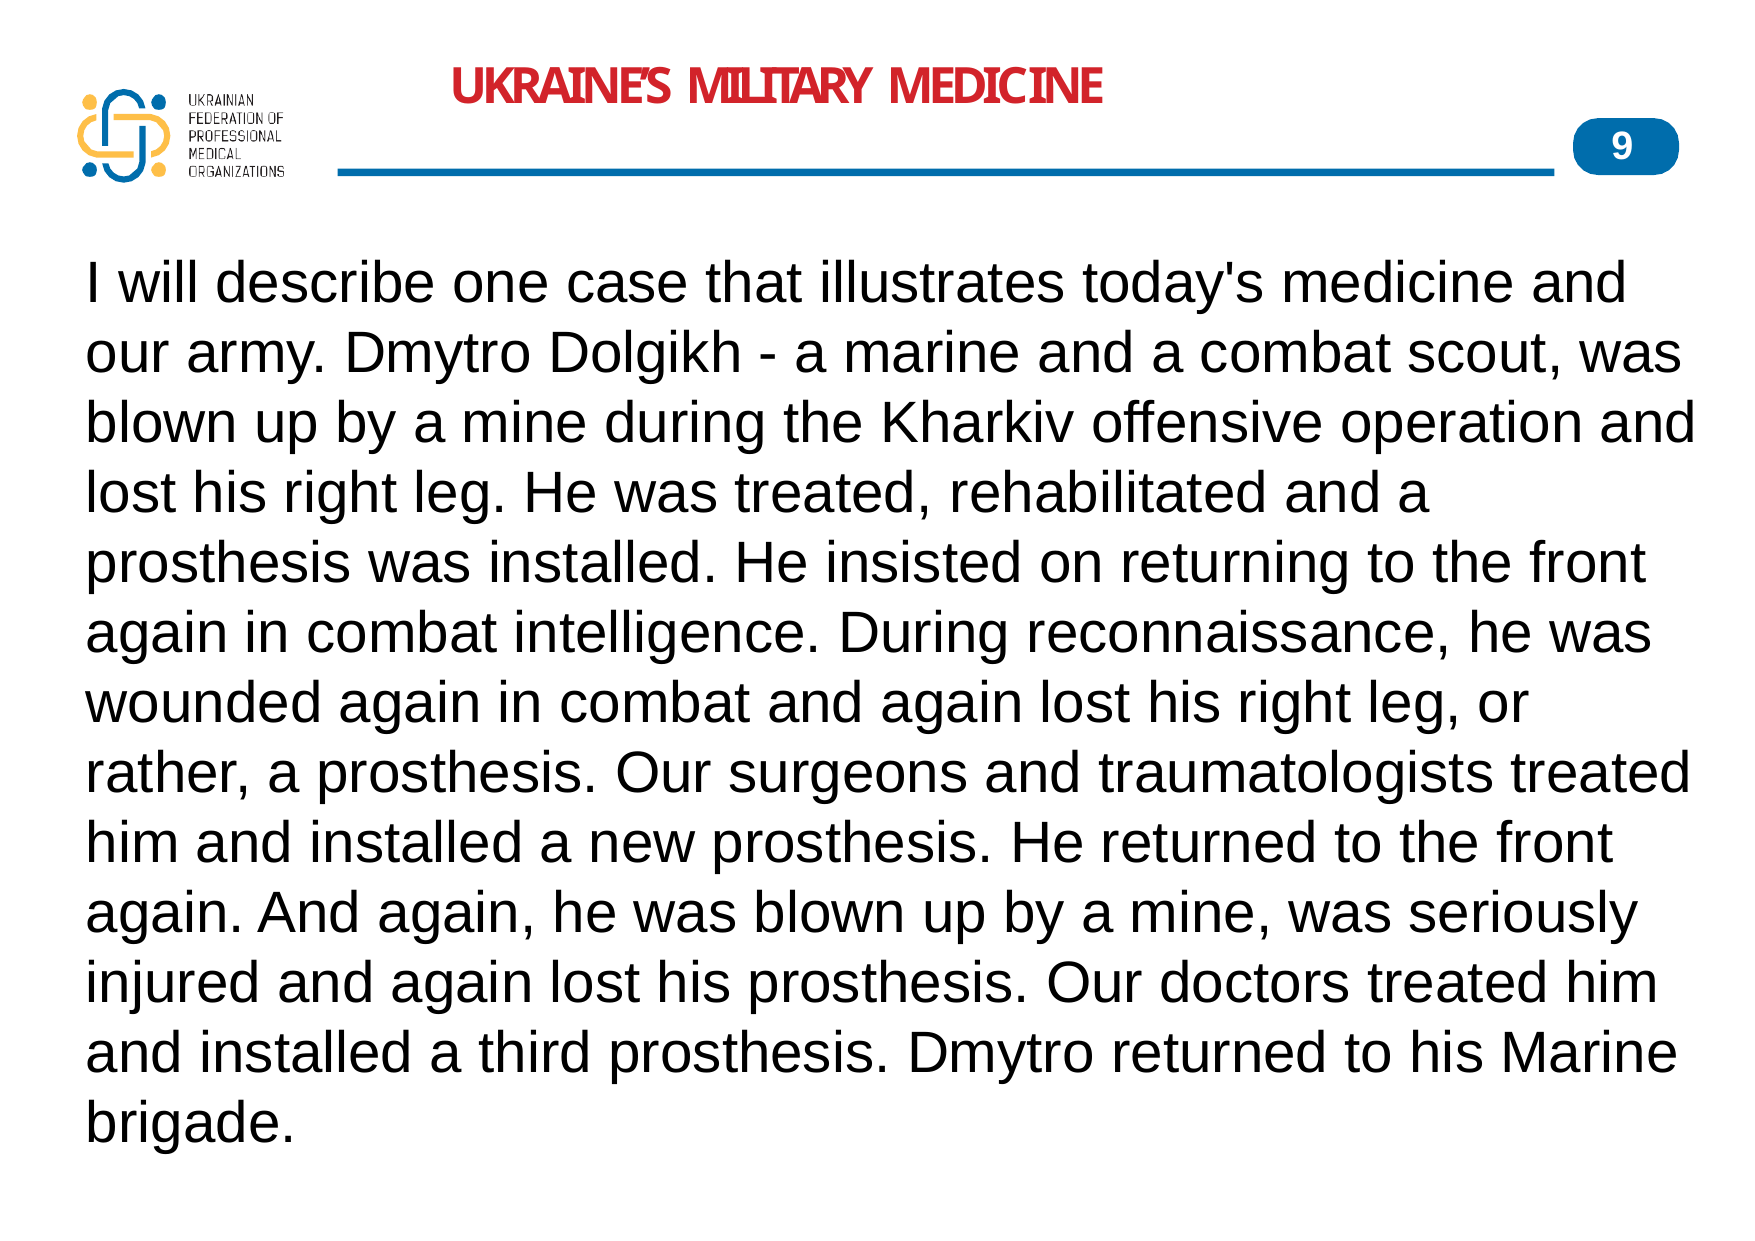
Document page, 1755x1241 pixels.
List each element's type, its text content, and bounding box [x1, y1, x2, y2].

text_box UKRAINE’S MILITARY MEDICINE [447, 69, 1492, 113]
text_box 9 [1609, 117, 1641, 168]
text_box I will describe one case that illustrates today's medicine and our army. Dmytro Dolgikh - a marine and a combat scout, was blown up by a mine during the Kharkiv offensive operation and lost his right leg. He was treated, rehabilitated and a prosthesis was installed. He insisted on returning to the front again in combat intelligence. During reconnaissance, he was wounded again in combat and again lost his right leg, or rather, a prosthesis. Our surgeons and traumatologists treated him and installed a new prosthesis. He returned to the front again. And again, he was blown up by a mine, was seriously injured and again lost his prosthesis. Our doctors treated him and installed a third prosthesis. Dmytro returned to his Marine brigade. [70, 236, 1718, 1162]
picture [188, 94, 285, 178]
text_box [76, 88, 171, 183]
